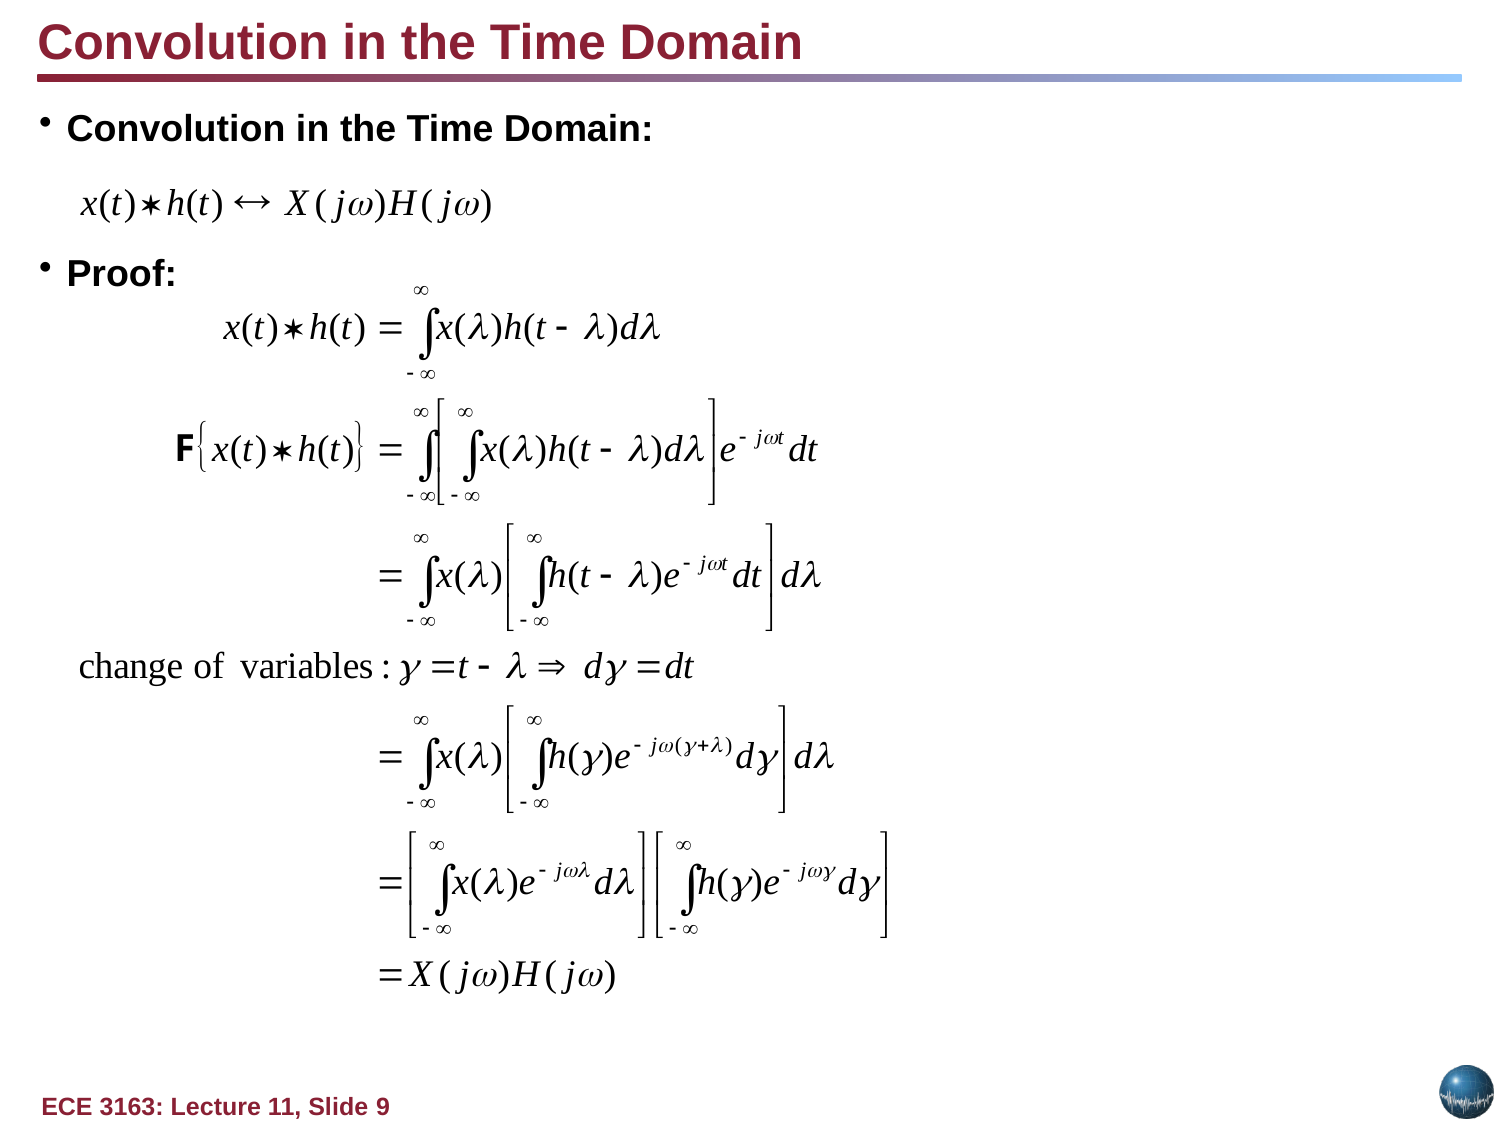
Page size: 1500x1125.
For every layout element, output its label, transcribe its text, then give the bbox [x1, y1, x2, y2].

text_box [73, 180, 499, 231]
picture [1439, 1065, 1494, 1119]
text_box Convolution in the Time Domain: Proof: [39, 103, 1459, 294]
text_box Convolution in the Time Domain [37, 9, 1445, 70]
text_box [73, 272, 902, 1001]
